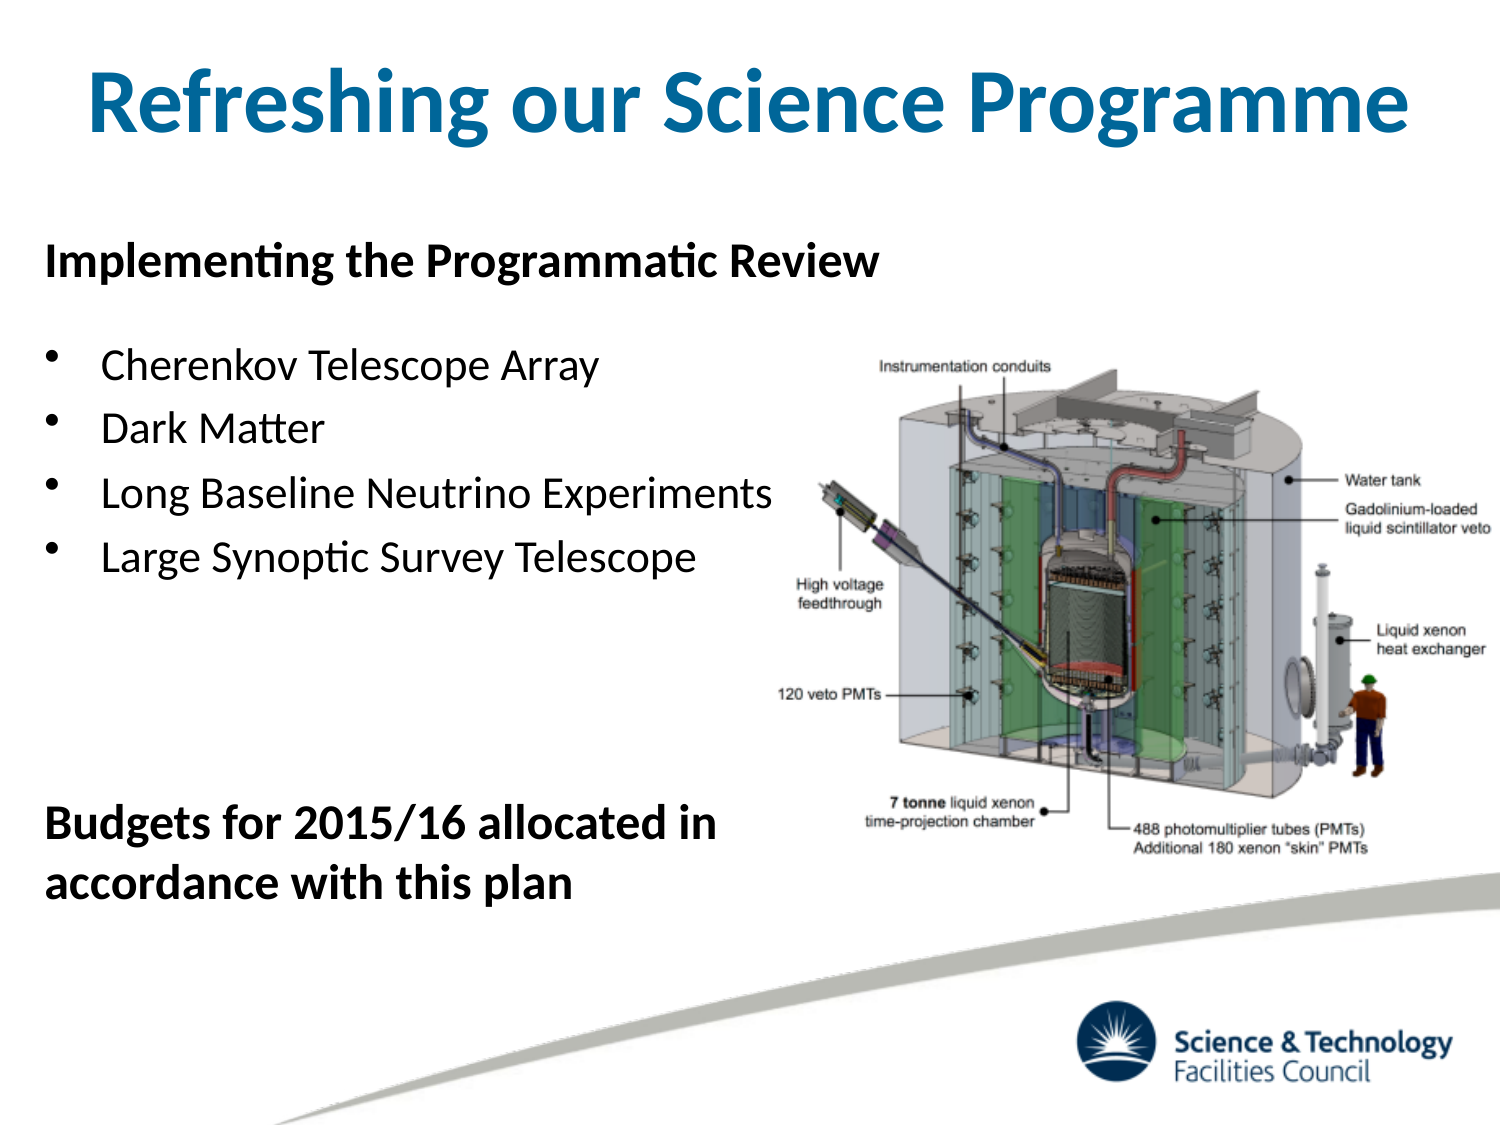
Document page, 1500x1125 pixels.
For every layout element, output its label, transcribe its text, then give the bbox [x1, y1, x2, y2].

picture [256, 872, 1500, 1125]
text_box Refreshing our Science Programme [0, 19, 1500, 173]
subtitle Implementing the Programmatic Review Cherenkov Telescope Array Dark Matter Long Baseline Neutrino Experiments Large Synoptic Survey Telescope Budgets for 2015/16 allocated in accordance with this plan [29, 219, 951, 953]
picture [750, 326, 1500, 859]
